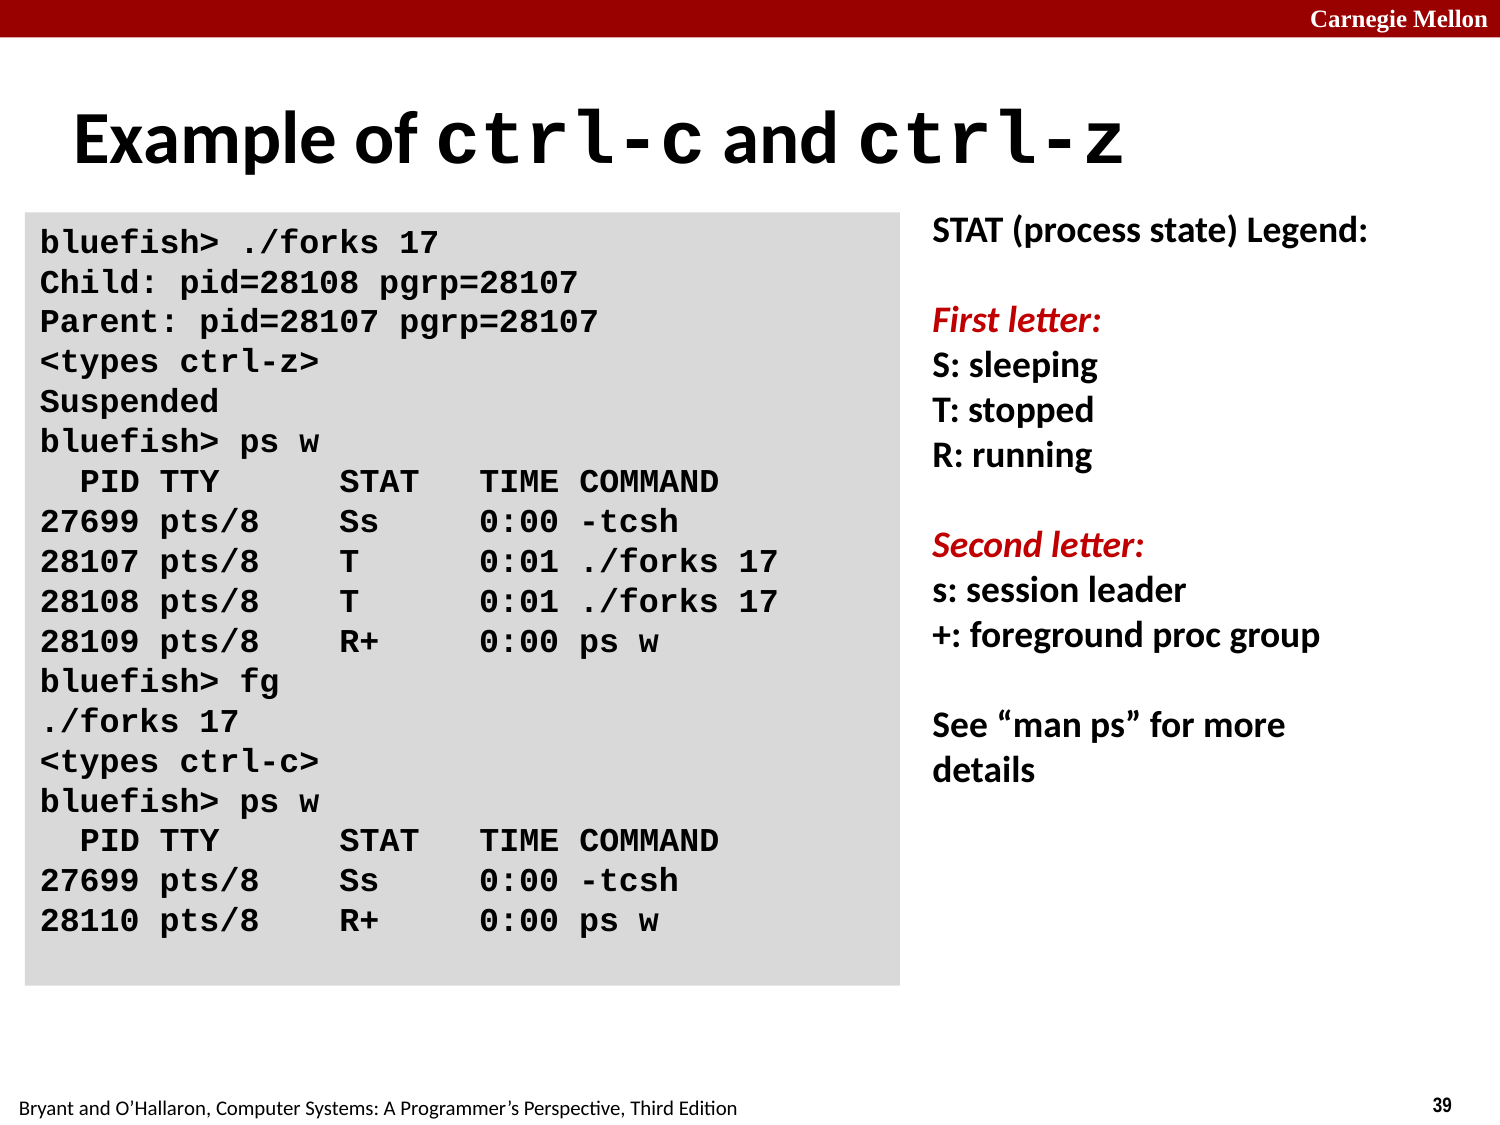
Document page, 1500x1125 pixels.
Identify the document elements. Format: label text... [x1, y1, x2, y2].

text_box STAT (process state) Legend: First letter: S: sleeping T: stopped R: running Second letter: s: session leader +: foreground proc group See “man ps” for more details [924, 198, 1438, 798]
text_box bluefish> ./forks 17 Child: pid=28108 pgrp=28107 Parent: pid=28107 pgrp=28107 <types ctrl-z> Suspended bluefish> ps w PID TTY STAT TIME COMMAND 27699 pts/8 Ss 0:00 -tcsh 28107 pts/8 T 0:01 ./forks 17 28108 pts/8 T 0:01 ./forks 17 28109 pts/8 R+ 0:00 ps w bluefish> fg ./forks 17 <types ctrl-c> bluefish> ps w PID TTY STAT TIME COMMAND 27699 pts/8 Ss 0:00 -tcsh 28110 pts/8 R+ 0:00 ps w [24, 212, 900, 986]
title Example of ctrl-c and ctrl-z [58, 71, 1305, 197]
